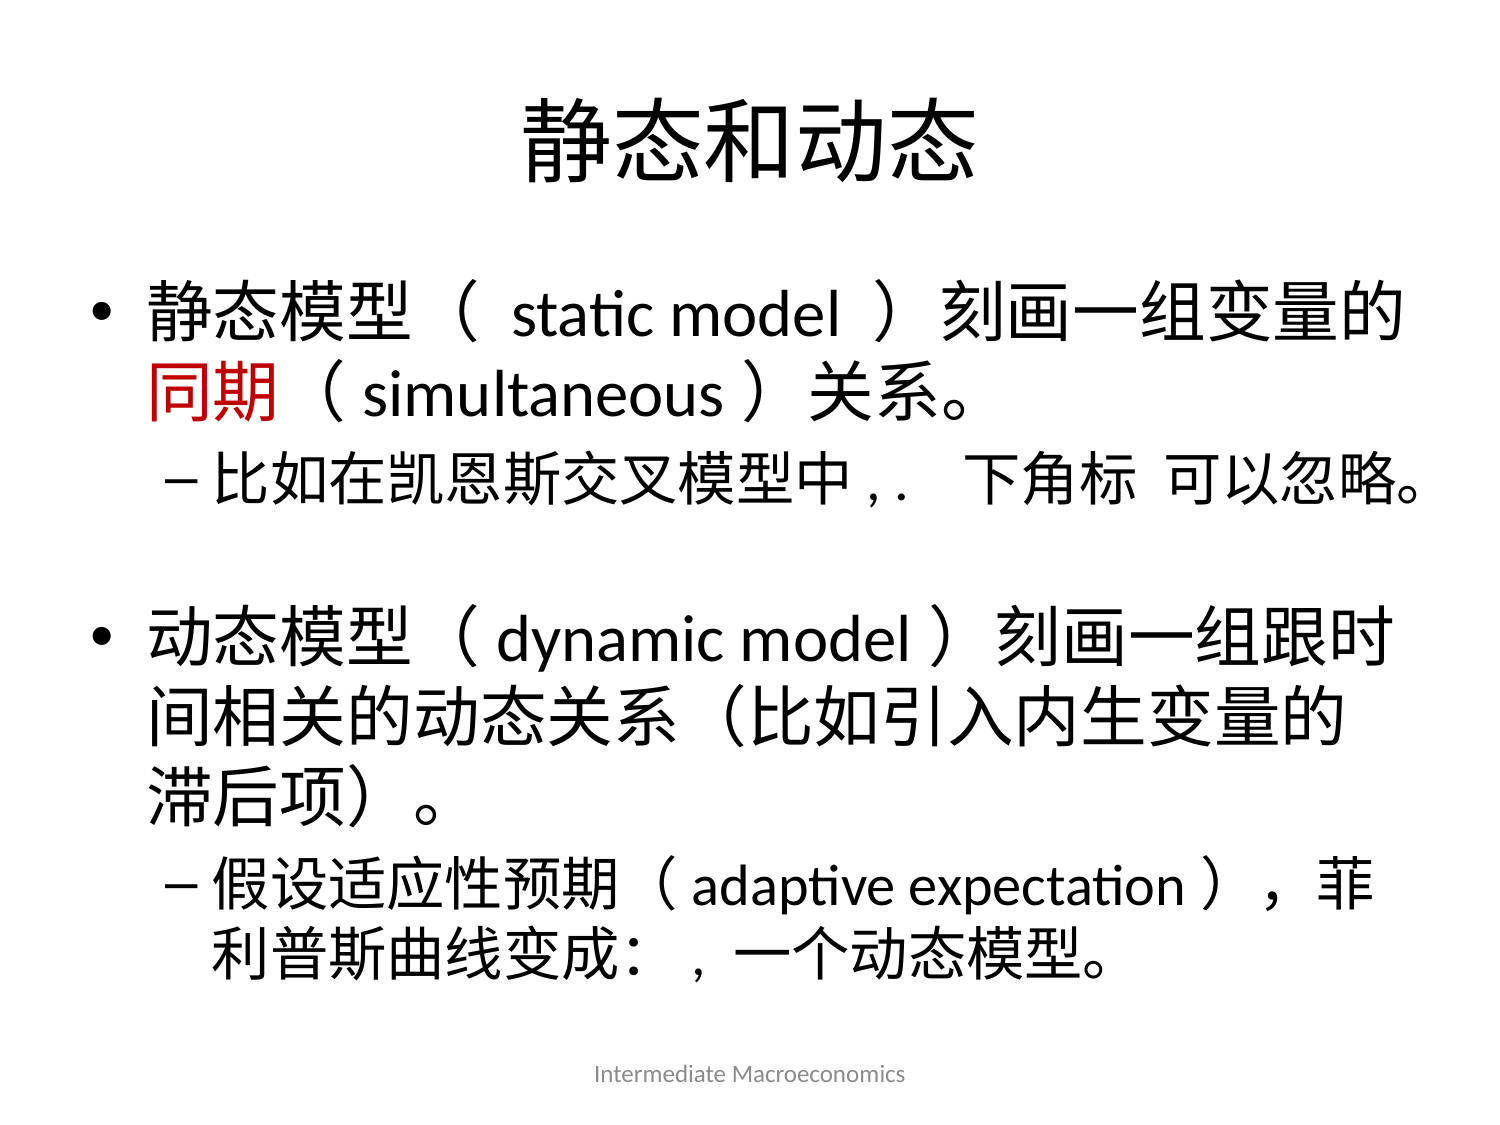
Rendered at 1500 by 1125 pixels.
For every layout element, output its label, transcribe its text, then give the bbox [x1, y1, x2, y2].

title 静态和动态 [75, 45, 1425, 233]
footer Intermediate Macroeconomics [512, 1042, 988, 1103]
